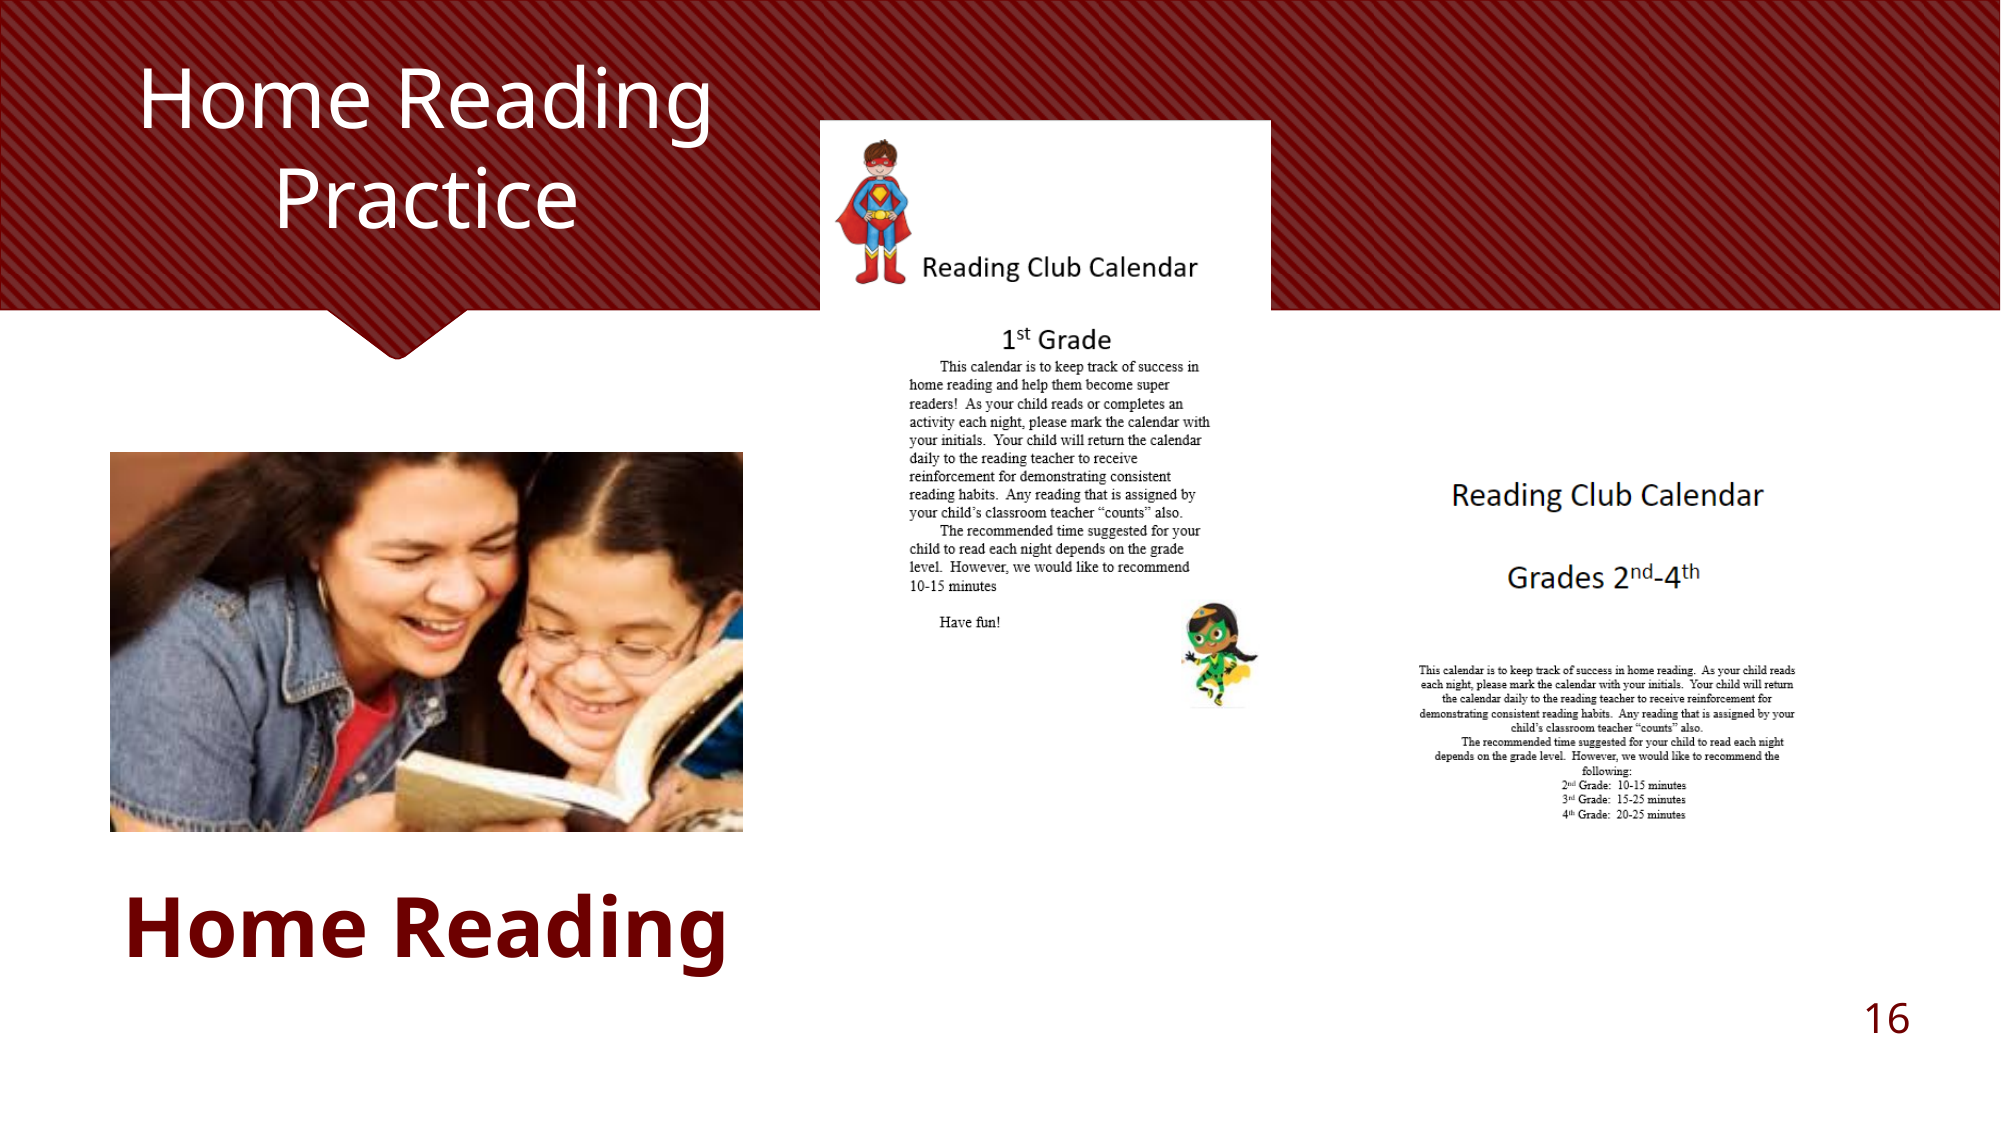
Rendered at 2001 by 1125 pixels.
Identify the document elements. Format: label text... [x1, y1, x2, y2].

picture [820, 120, 1271, 719]
text_box Home Reading [44, 866, 809, 982]
picture [110, 452, 743, 832]
picture [1379, 393, 1831, 990]
text_box [1001, 0, 1852, 993]
text_box Home Reading Practice [95, 37, 758, 253]
slide_number 16 [1751, 970, 1926, 1051]
